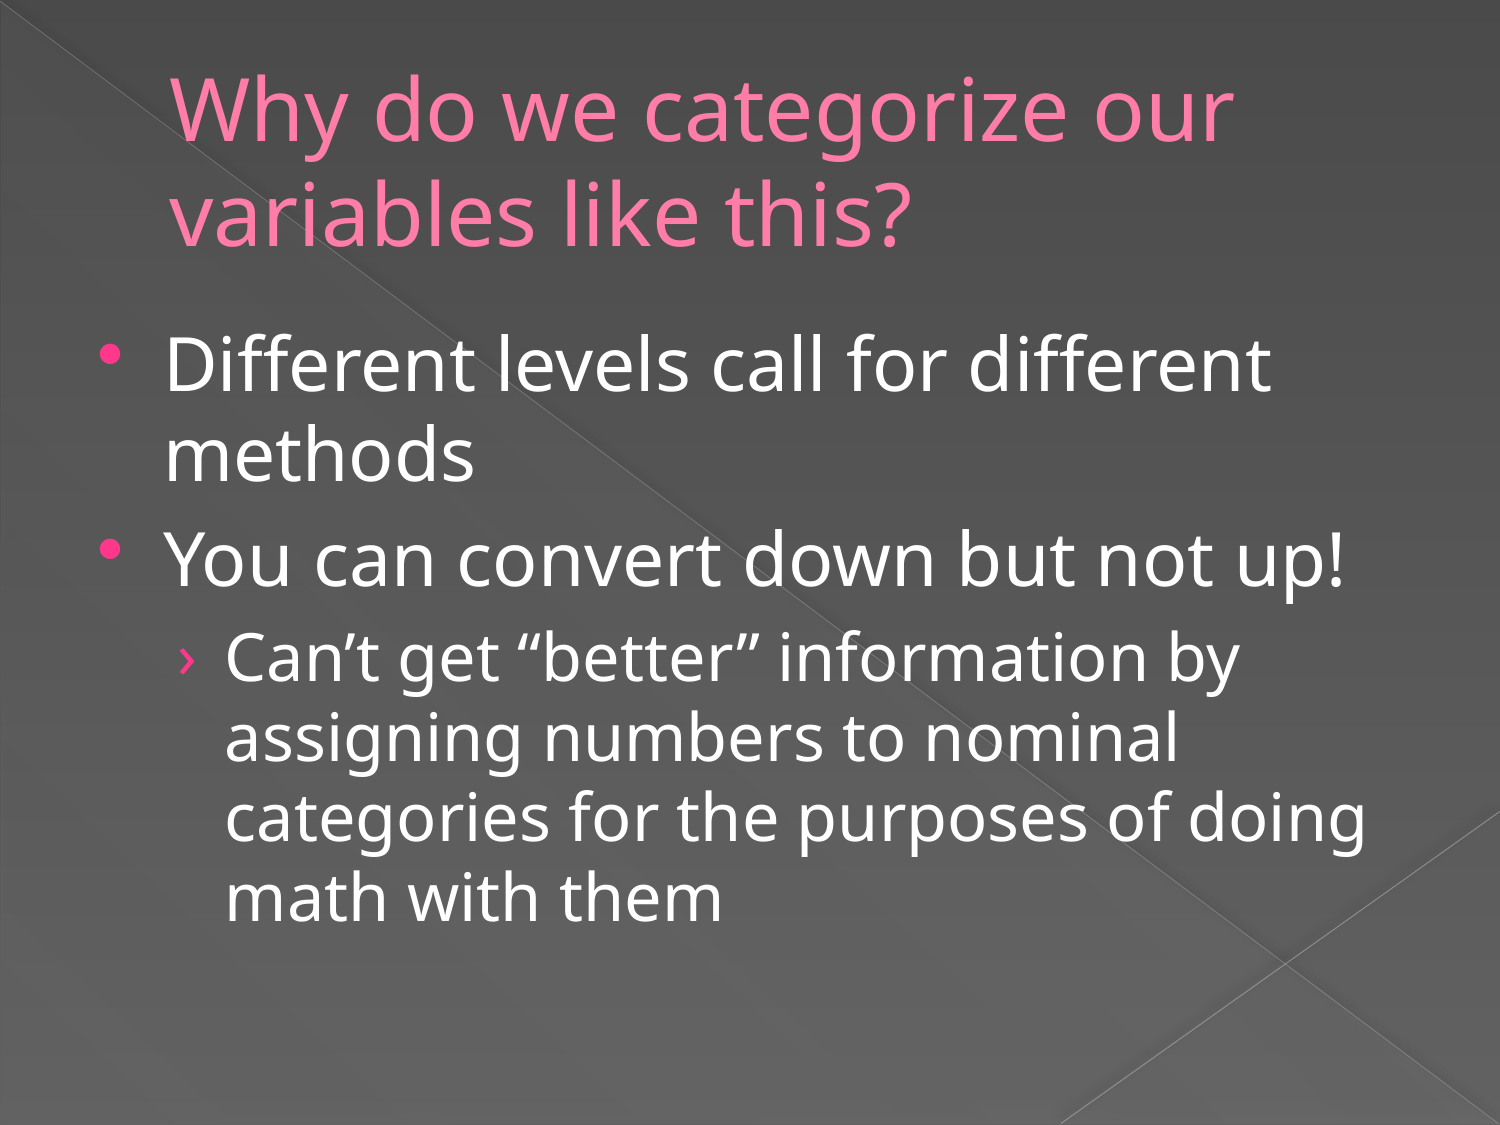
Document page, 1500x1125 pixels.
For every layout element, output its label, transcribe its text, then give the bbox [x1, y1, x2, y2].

list Different levels call for different methods You can convert down but not up! Can’t get “better” information by assigning numbers to nominal categories for the purposes of doing math with them [75, 308, 1425, 1059]
title Why do we categorize our variables like this? [75, 43, 1425, 274]
